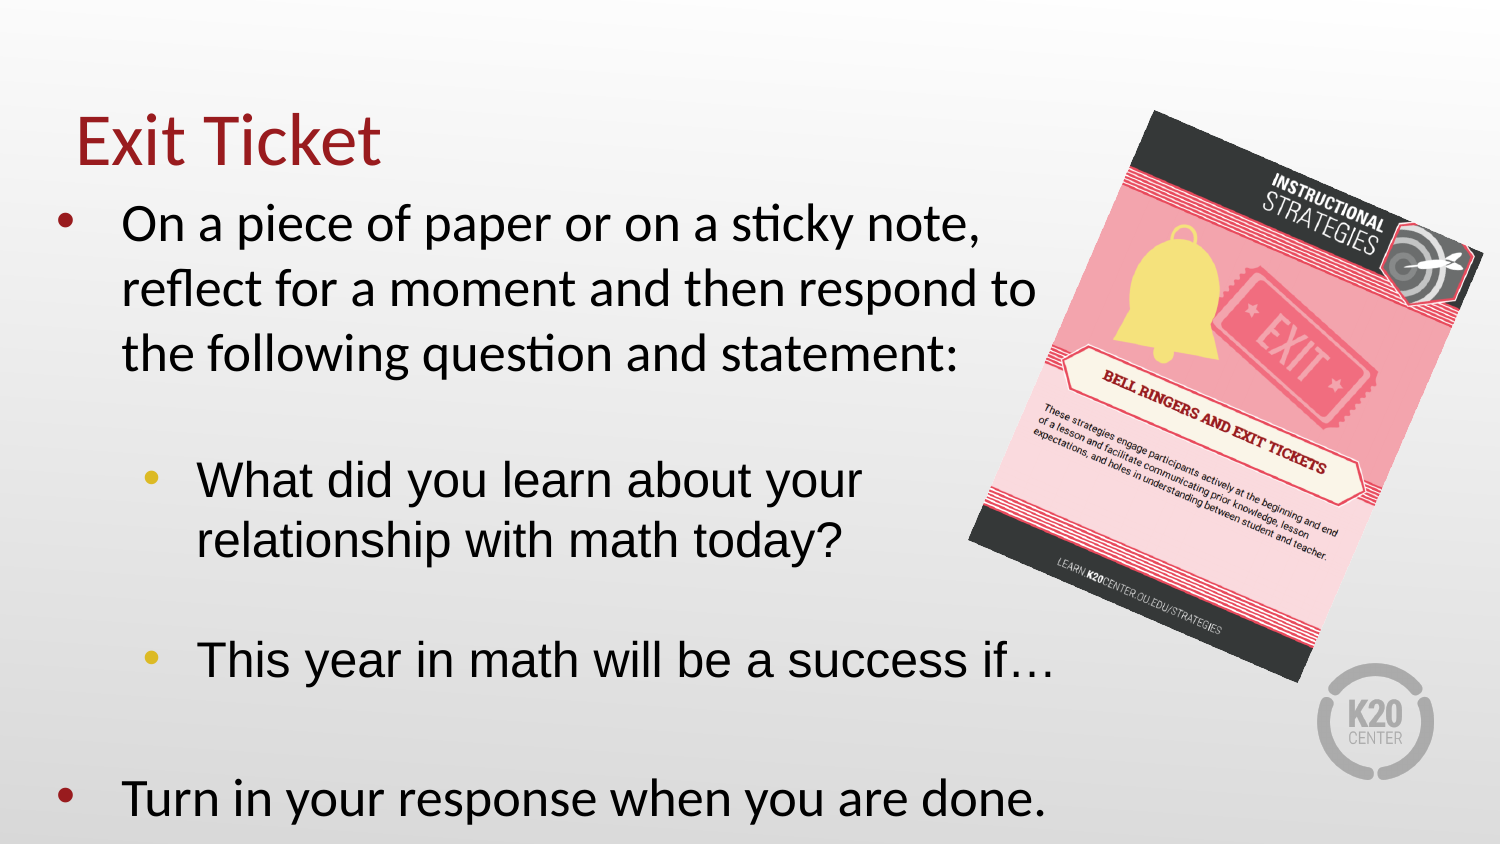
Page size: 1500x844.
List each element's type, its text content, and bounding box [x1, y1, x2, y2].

list On a piece of paper or on a sticky note, reflect for a moment and then respond to the following question and statement: What did you learn about your relationship with math today? This year in math will be a success if… Turn in your response when you are done. [31, 180, 1090, 765]
picture [969, 110, 1483, 797]
title Exit Ticket [75, 39, 1425, 181]
